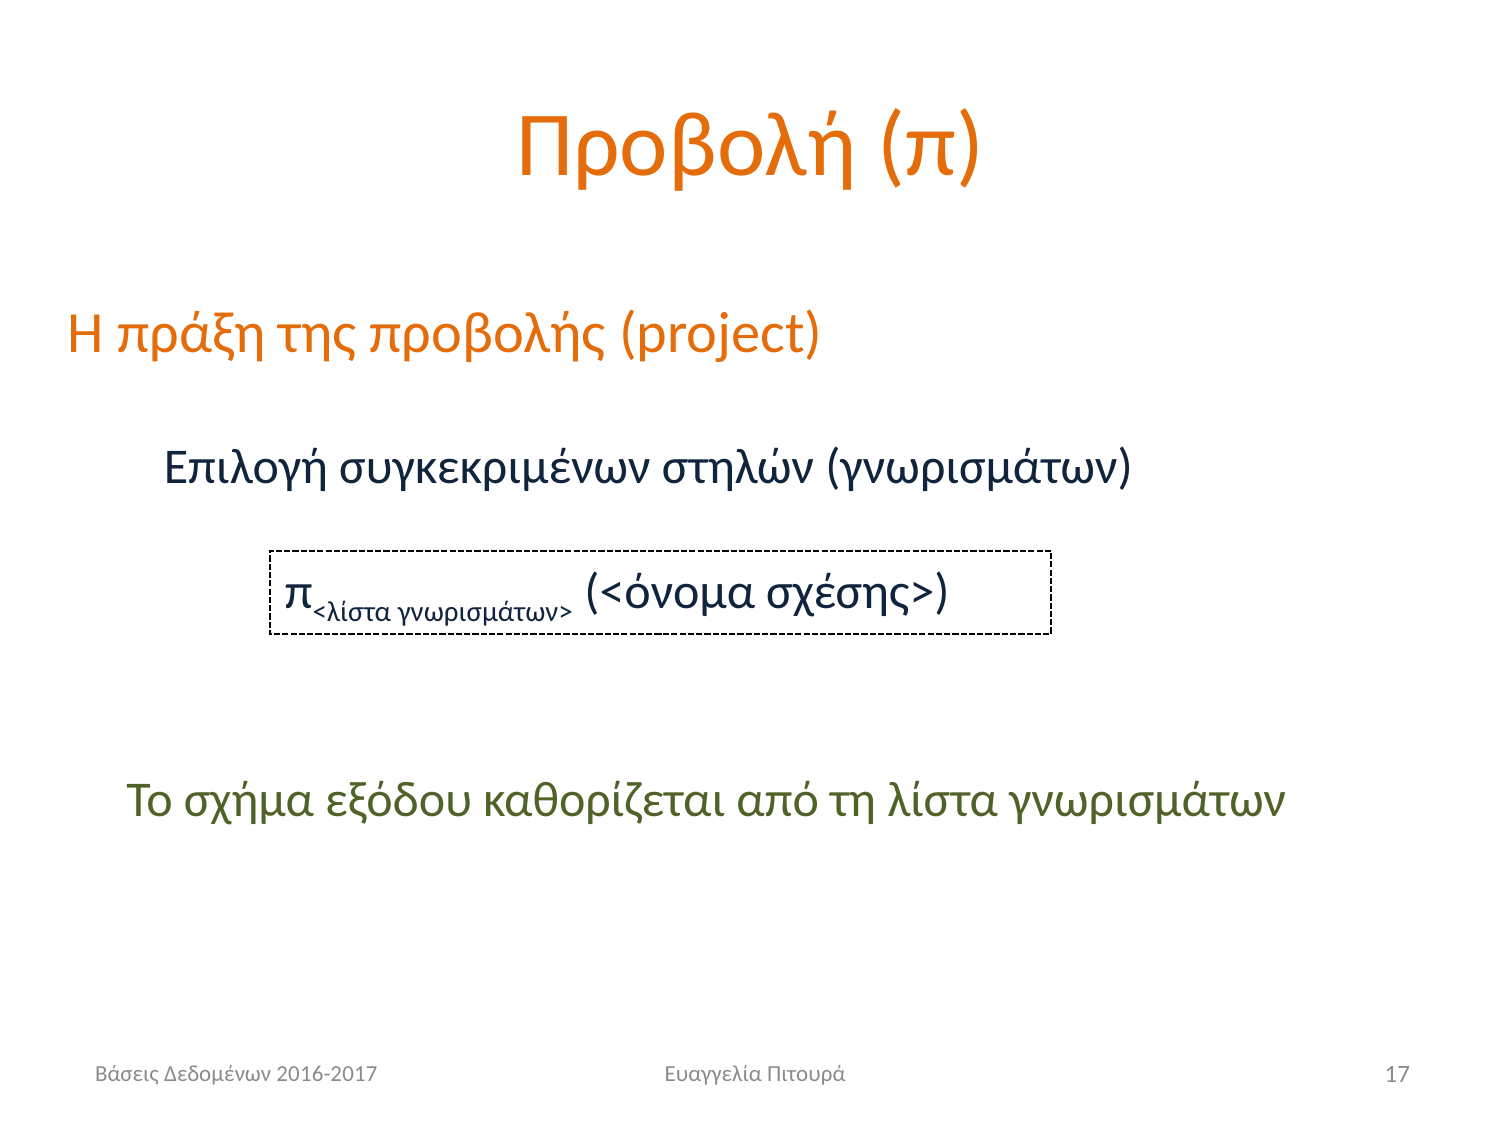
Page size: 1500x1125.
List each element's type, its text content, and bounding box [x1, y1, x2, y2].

text_box Το σχήμα εξόδου καθορίζεται από τη λίστα γνωρισμάτων [111, 758, 1312, 834]
footer Ευαγγελία Πιτουρά [517, 1042, 993, 1103]
text_box Η πράξη της προβολής (project) [53, 287, 1204, 372]
slide_number Βάσεις Δεδομένων 2016-2017 [80, 1042, 431, 1103]
slide_number 17 [1074, 1042, 1425, 1103]
text_box π<λίστα γνωρισμάτων> (<όνομα σχέσης>) [269, 551, 1052, 635]
title Προβολή (π) [75, 45, 1425, 233]
text_box Επιλογή συγκεκριμένων στηλών (γνωρισμάτων) [148, 426, 1237, 502]
